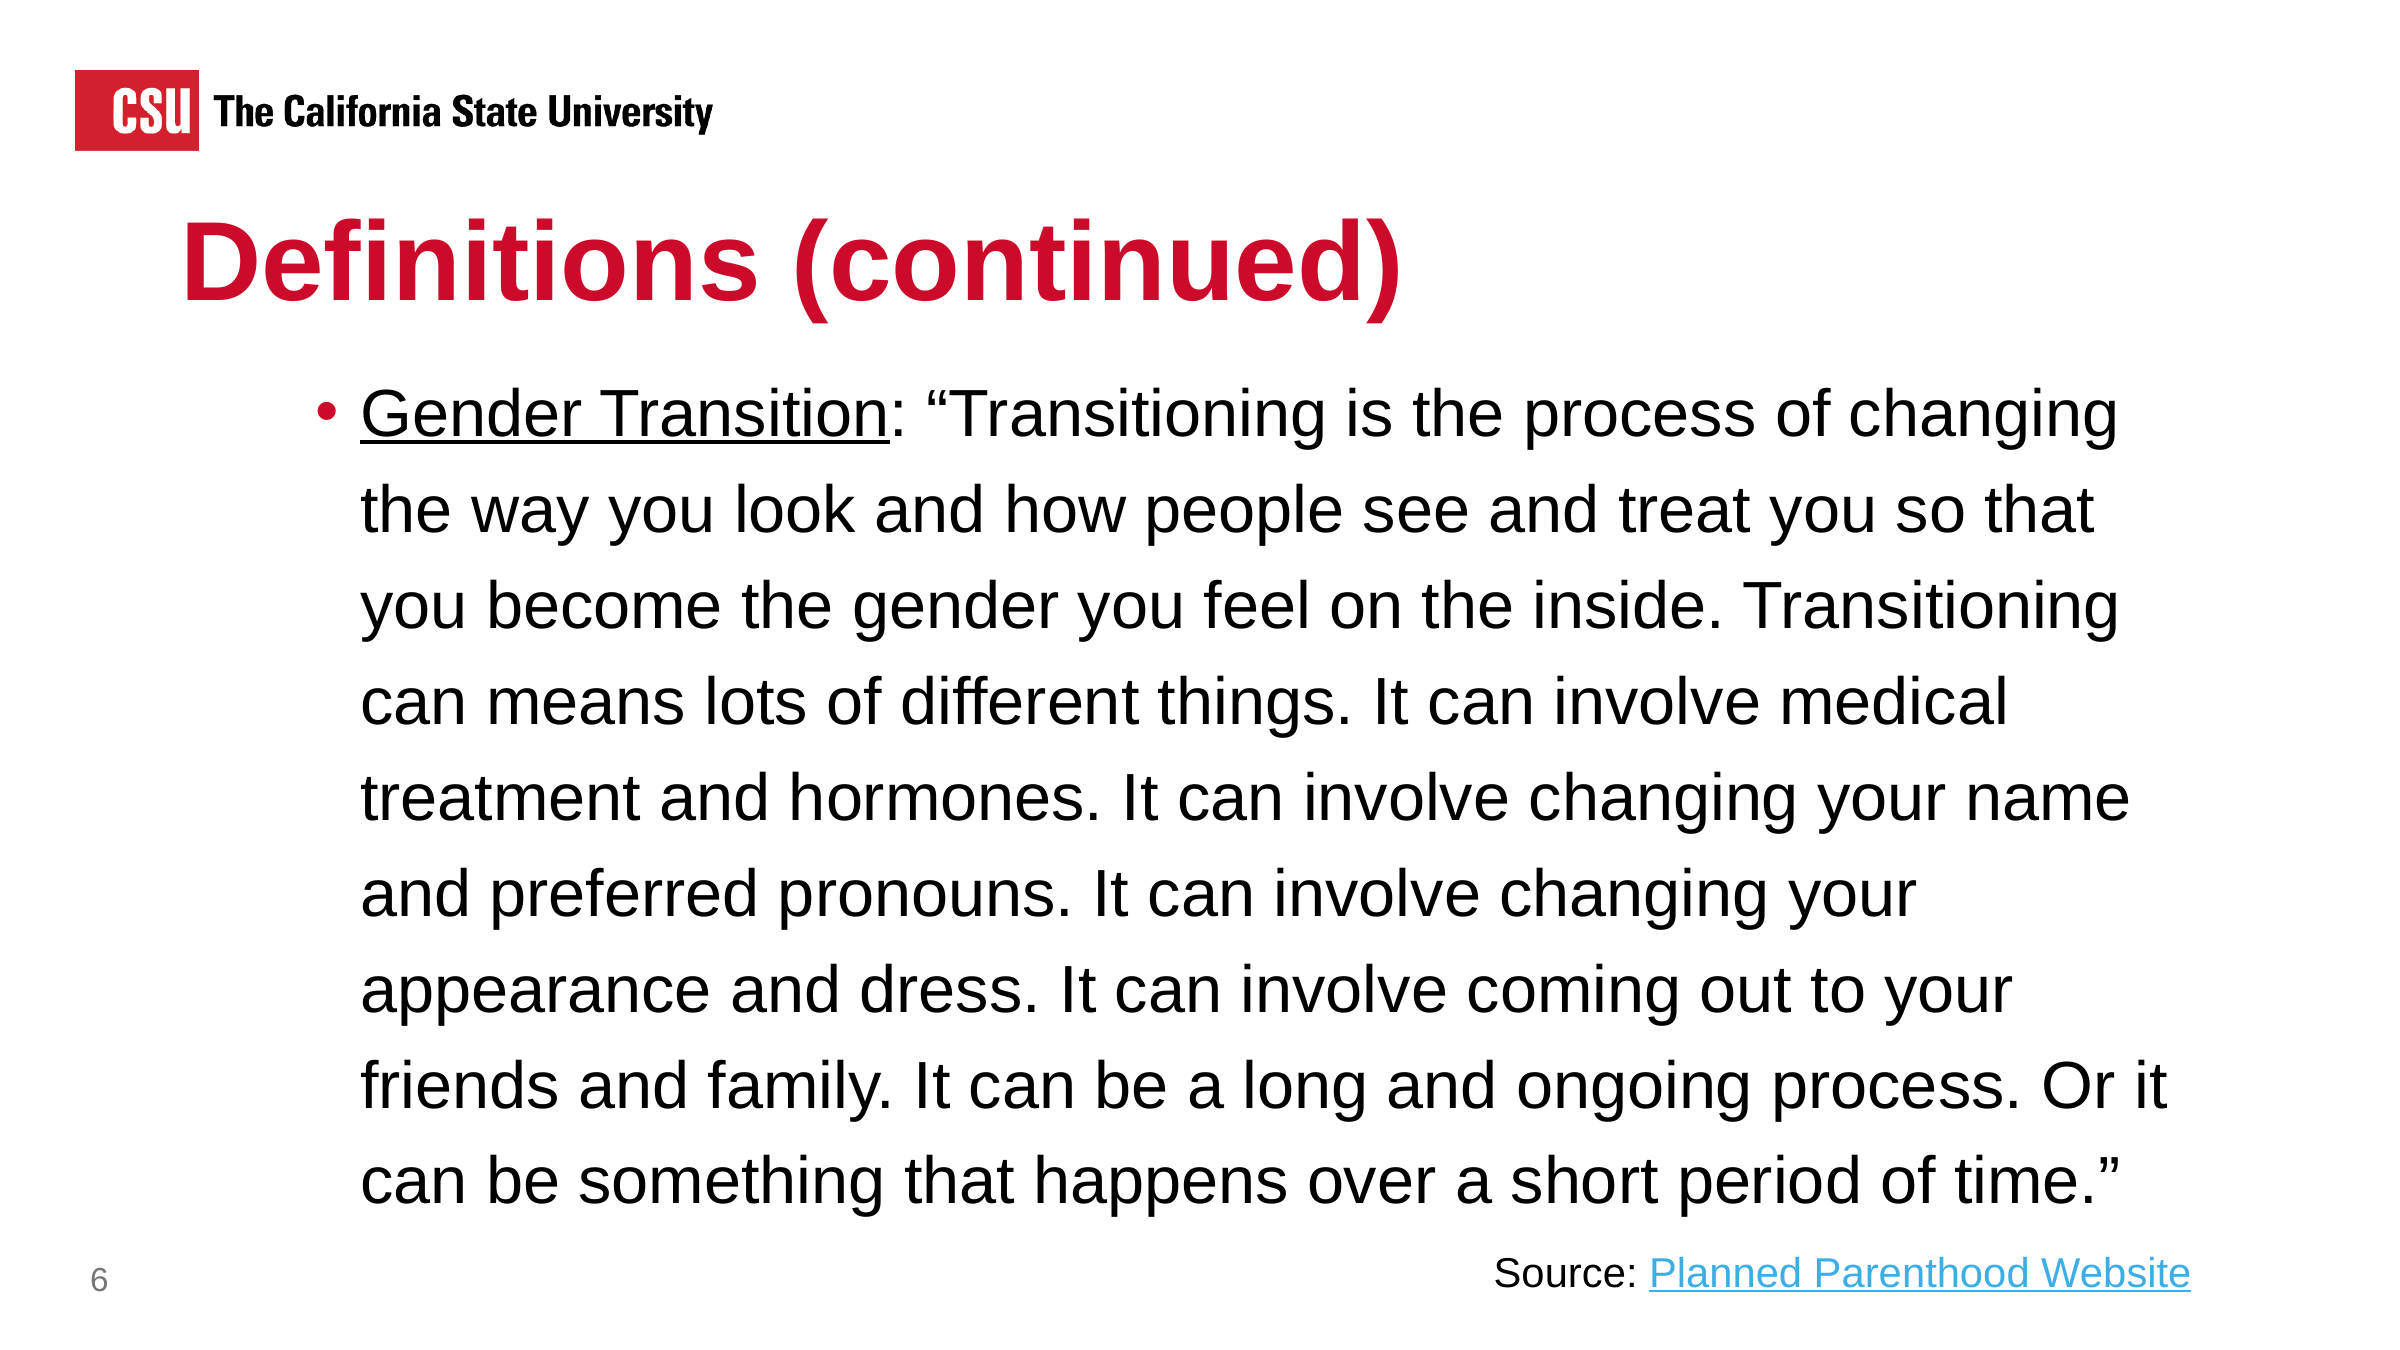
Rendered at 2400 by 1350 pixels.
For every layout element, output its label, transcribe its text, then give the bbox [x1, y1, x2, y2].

slide_number 6 [75, 1241, 316, 1314]
list Gender Transition: “Transitioning is the process of changing the way you look and how people see and treat you so that you become the gender you feel on the inside. Transitioning can means lots of different things. It can involve medical treatment and hormones. It can involve changing your name and preferred pronouns. It can involve changing your appearance and dress. It can involve coming out to your friends and family. It can be a long and ongoing process. Or it can be something that happens over a short period of time.” Source: Planned Parenthood Website [315, 324, 2237, 1257]
list Definitions (continued) [180, 172, 2237, 325]
picture [75, 70, 713, 151]
